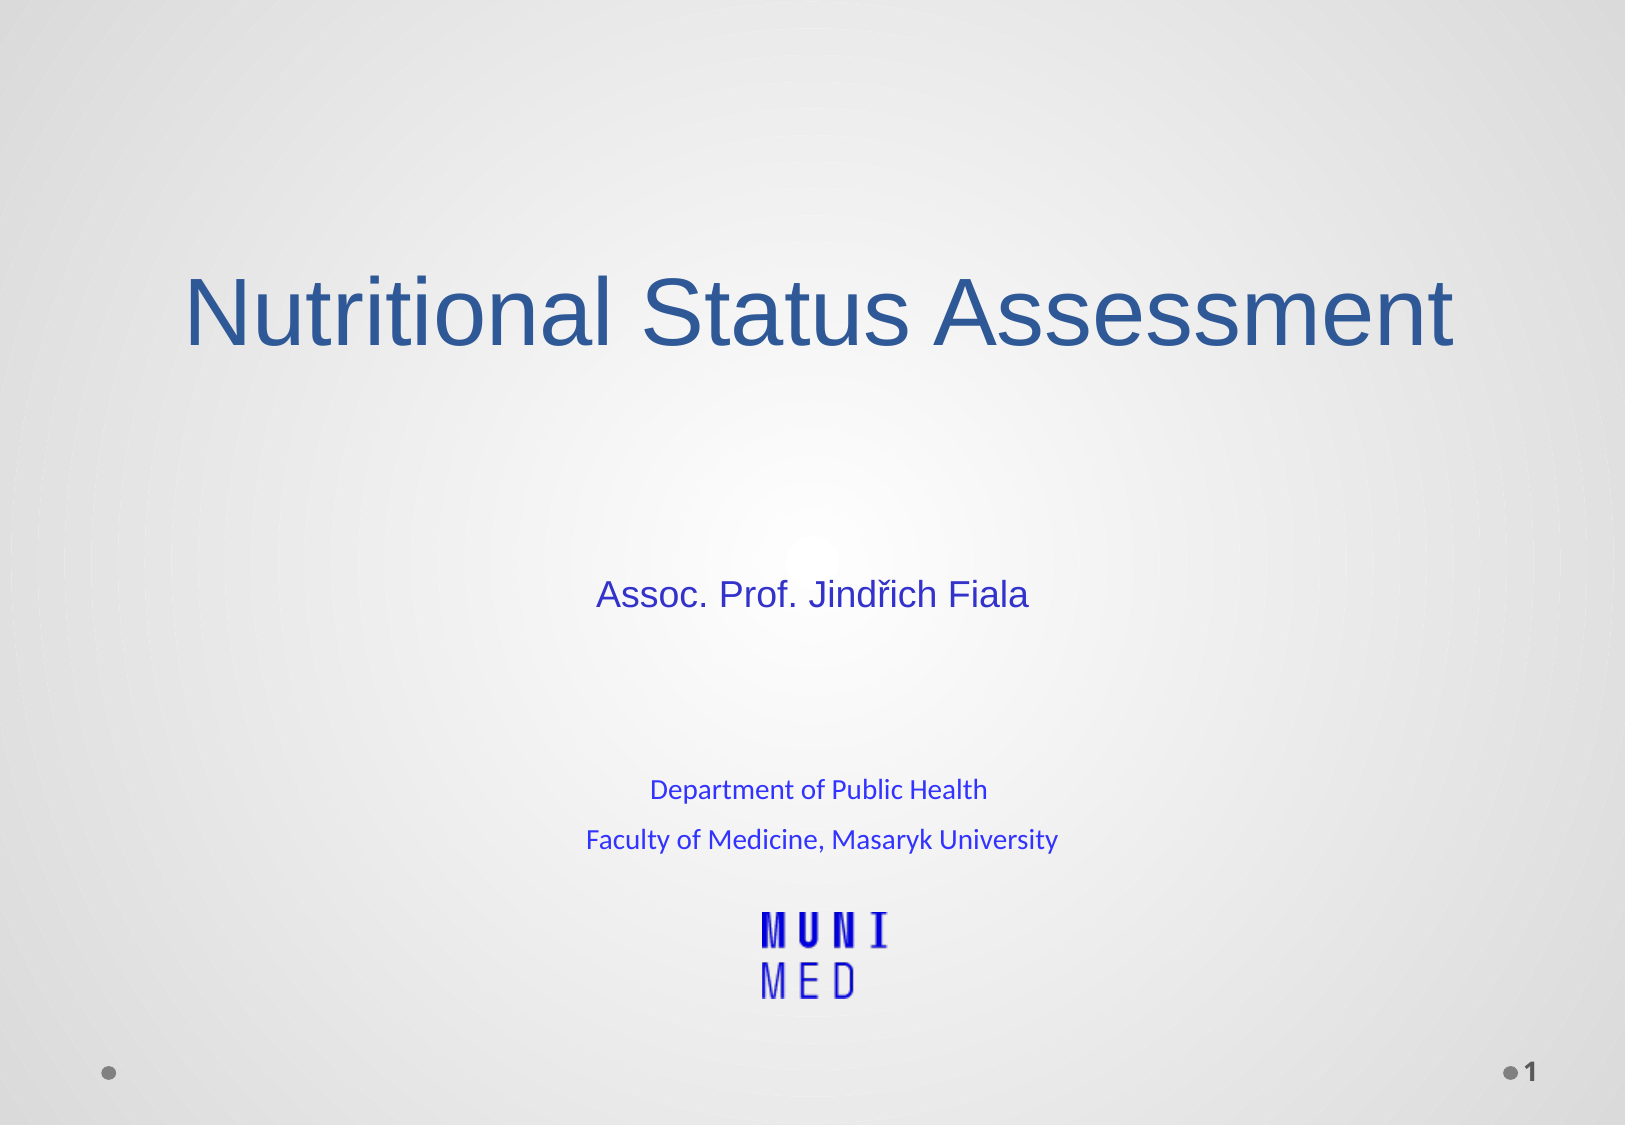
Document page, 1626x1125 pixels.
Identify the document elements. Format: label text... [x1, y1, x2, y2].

subtitle Assoc. Prof. Jindřich Fiala [324, 562, 1301, 663]
picture [762, 912, 888, 999]
slide_number 1 [1518, 1042, 1619, 1103]
title Nutritional Status Assessment [94, 262, 1544, 375]
text_box Department of Public Health Faculty of Medicine, Masaryk University [365, 762, 1273, 863]
